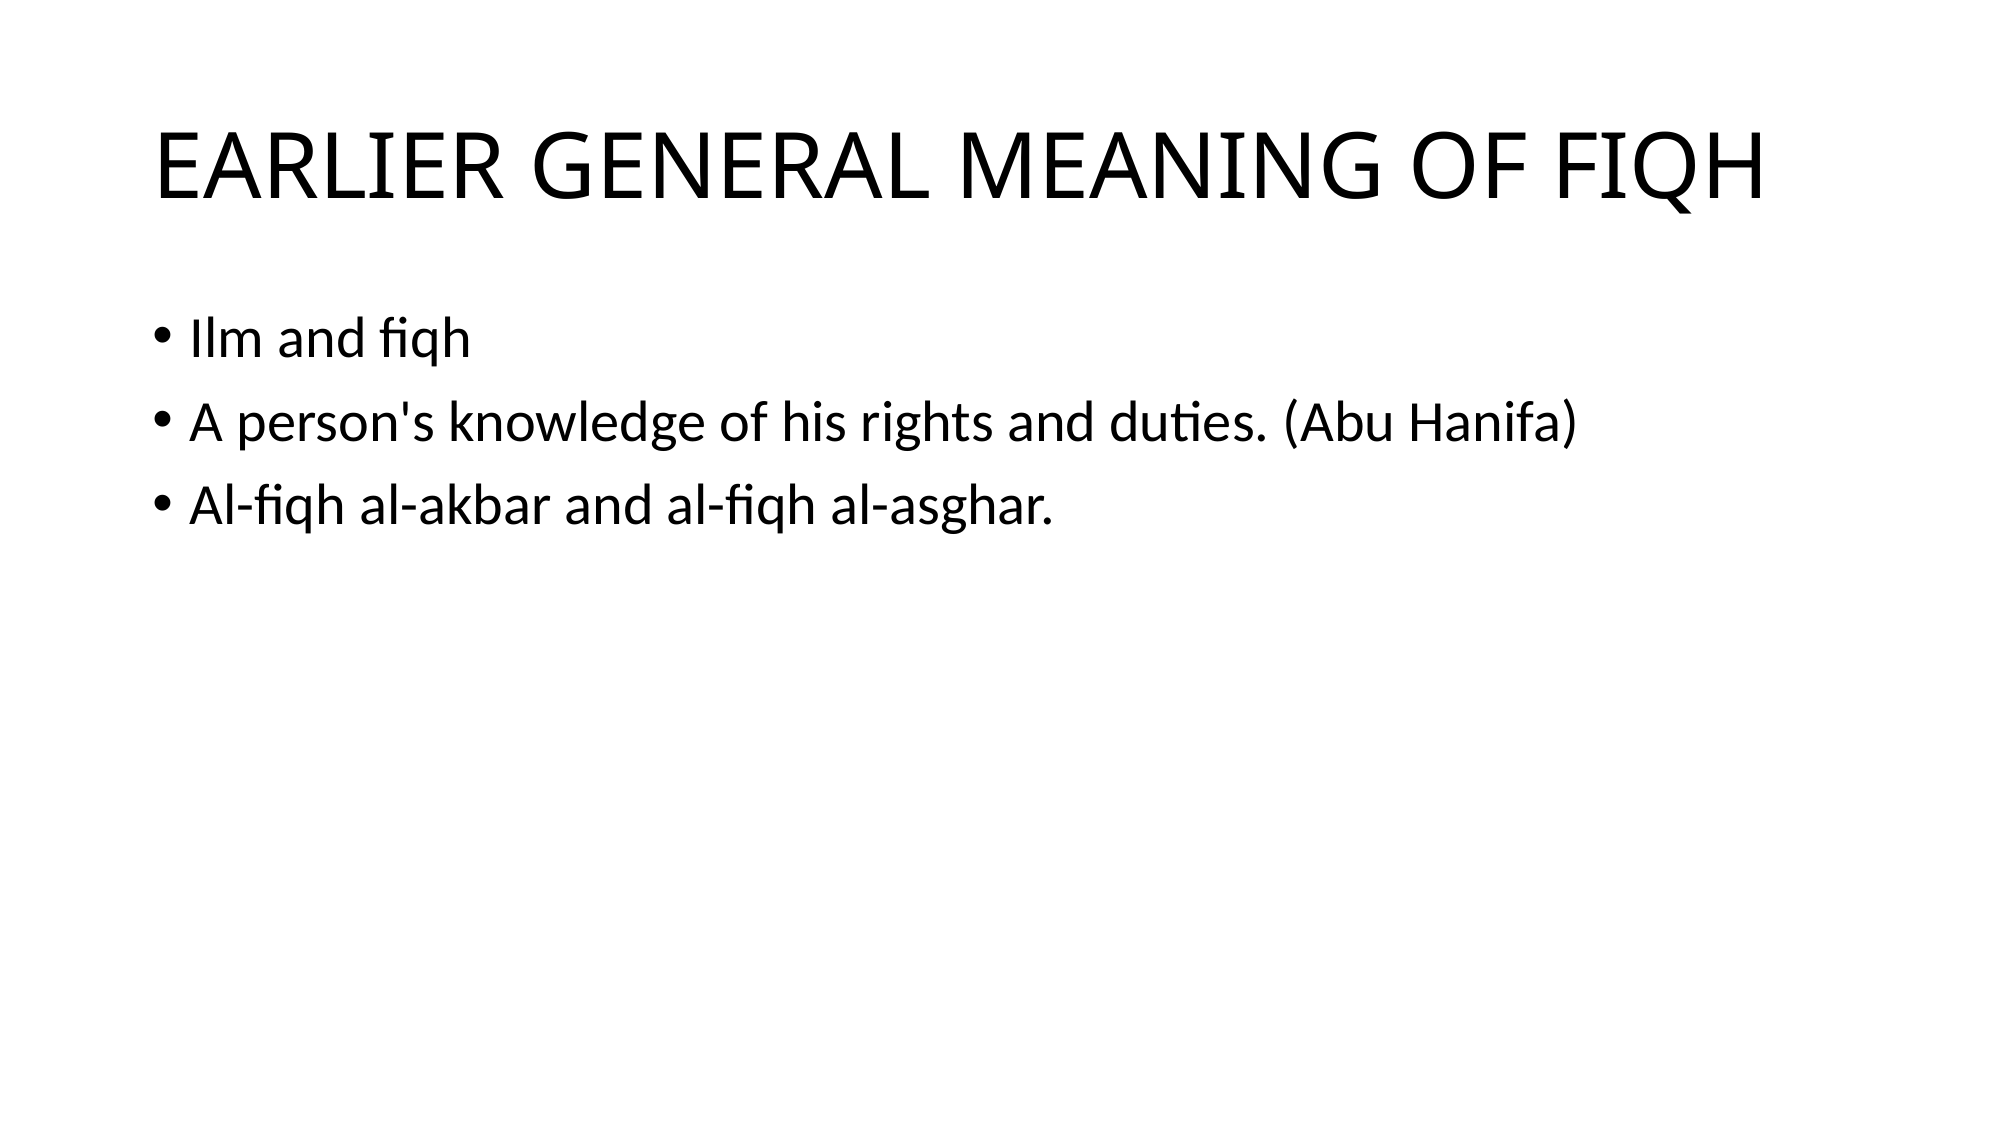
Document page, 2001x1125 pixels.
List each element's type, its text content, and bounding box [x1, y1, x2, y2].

title EARLIER GENERAL MEANING OF FIQH [137, 59, 1863, 278]
list Ilm and fiqh A person's knowledge of his rights and duties. (Abu Hanifa) Al-fiqh al-akbar and al-fiqh al-asghar. [137, 299, 1863, 1014]
